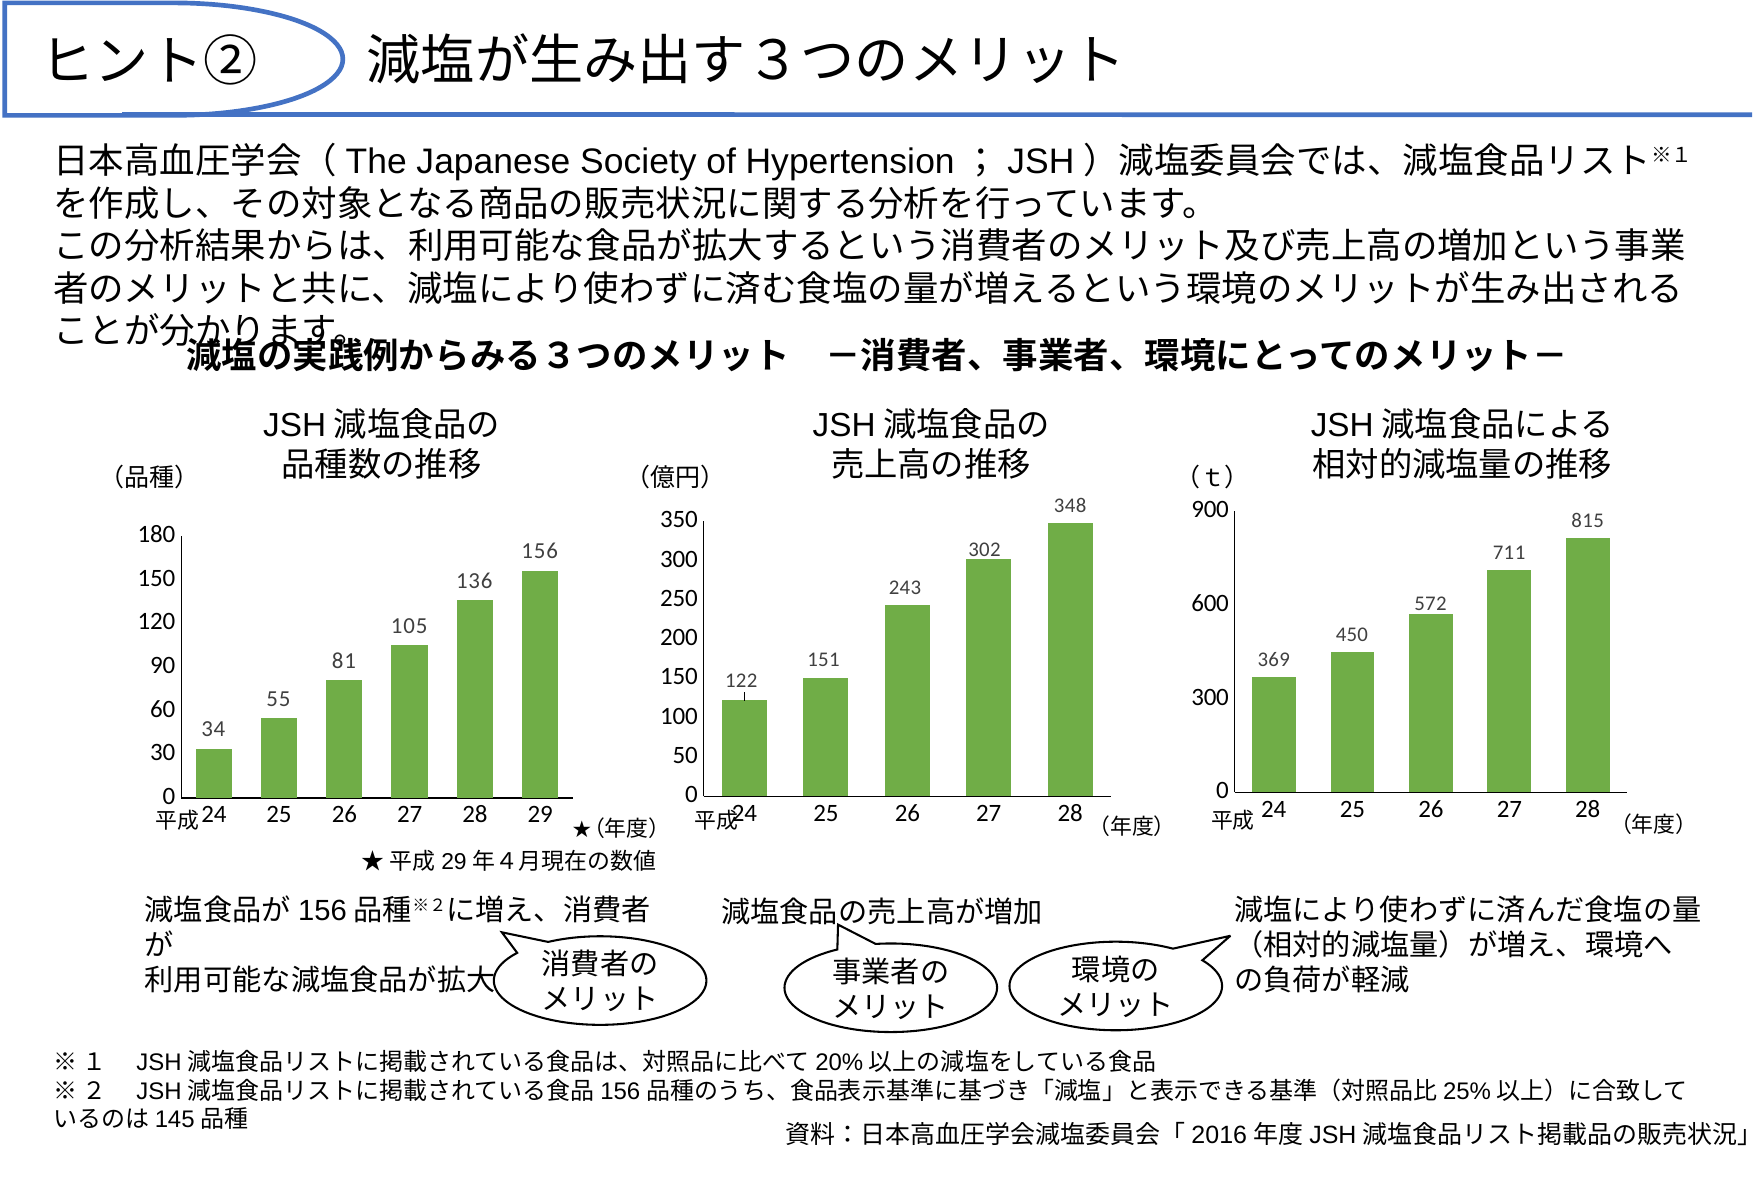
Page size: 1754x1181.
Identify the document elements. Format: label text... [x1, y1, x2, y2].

text_box 減塩の実践例からみる３つのメリット －消費者、事業者、環境にとってのメリット－ [88, 358, 1665, 383]
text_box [38, 395, 1739, 1157]
text_box ヒント② [3, 1, 344, 117]
text_box 日本高血圧学会（The Japanese Society of Hypertension；JSH）減塩委員会では、減塩食品リスト※１を作成し、その対象となる商品の販売状況に関する分析を行っています。 この分析結果からは、利用可能な食品が拡大するという消費者のメリット及び売上高の増加という事業者のメリットと共に、減塩により使わずに済む食塩の量が増えるという環境のメリットが生み出されることが分かります。 [38, 130, 1716, 358]
text_box 減塩が生み出す３つのメリット [351, 18, 1664, 98]
